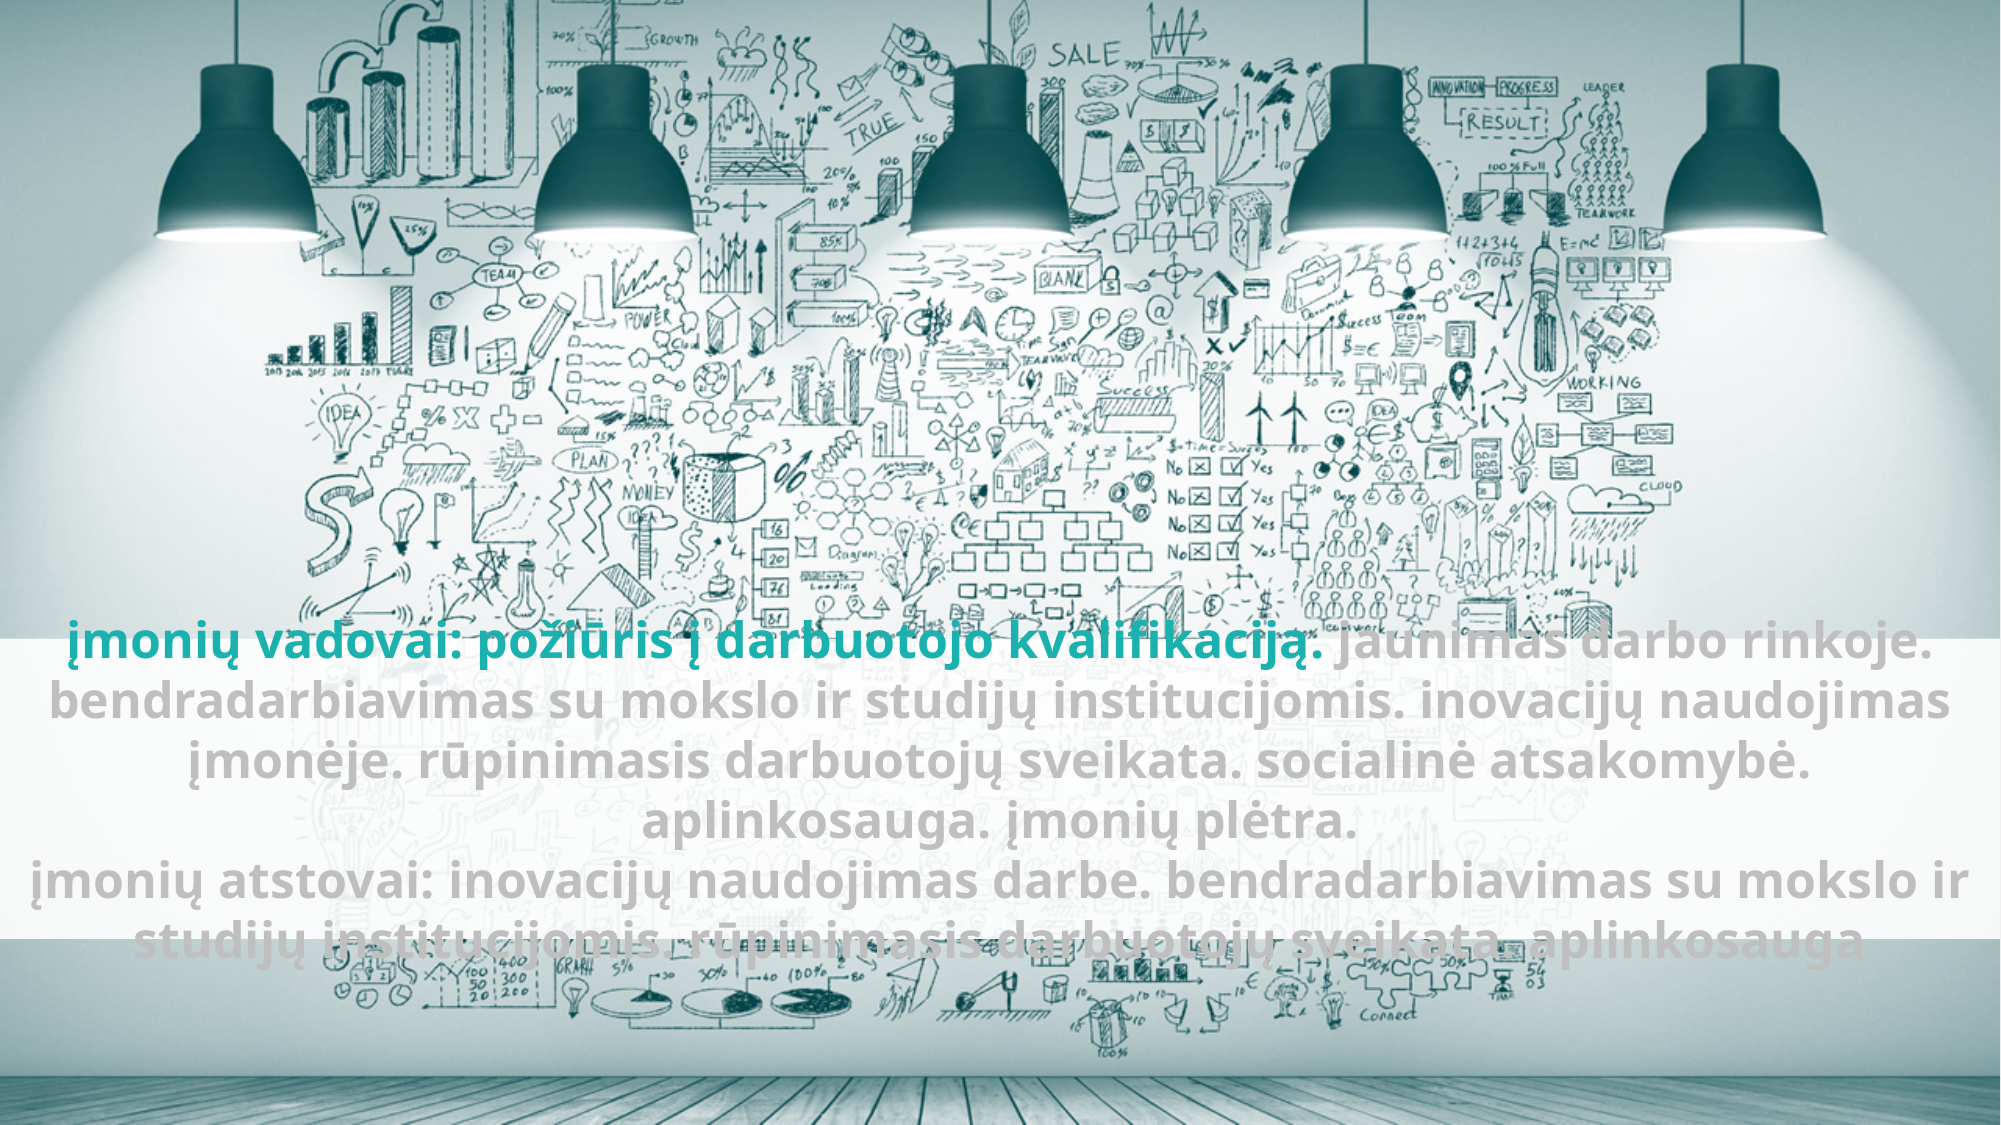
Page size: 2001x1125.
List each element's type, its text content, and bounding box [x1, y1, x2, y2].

text_box įmonių vadovai: požiūris į darbuotojo kvalifikaciją. jaunimas darbo rinkoje. bendradarbiavimas su mokslo ir studijų institucijomis. inovacijų naudojimas įmonėje. rūpinimasis darbuotojų sveikata. socialinė atsakomybė. aplinkosauga. įmonių plėtra. įmonių atstovai: inovacijų naudojimas darbe. bendradarbiavimas su mokslo ir studijų institucijomis. rūpinimasis darbuotojų sveikata. aplinkosauga [0, 638, 2000, 939]
picture [0, 0, 2001, 1125]
